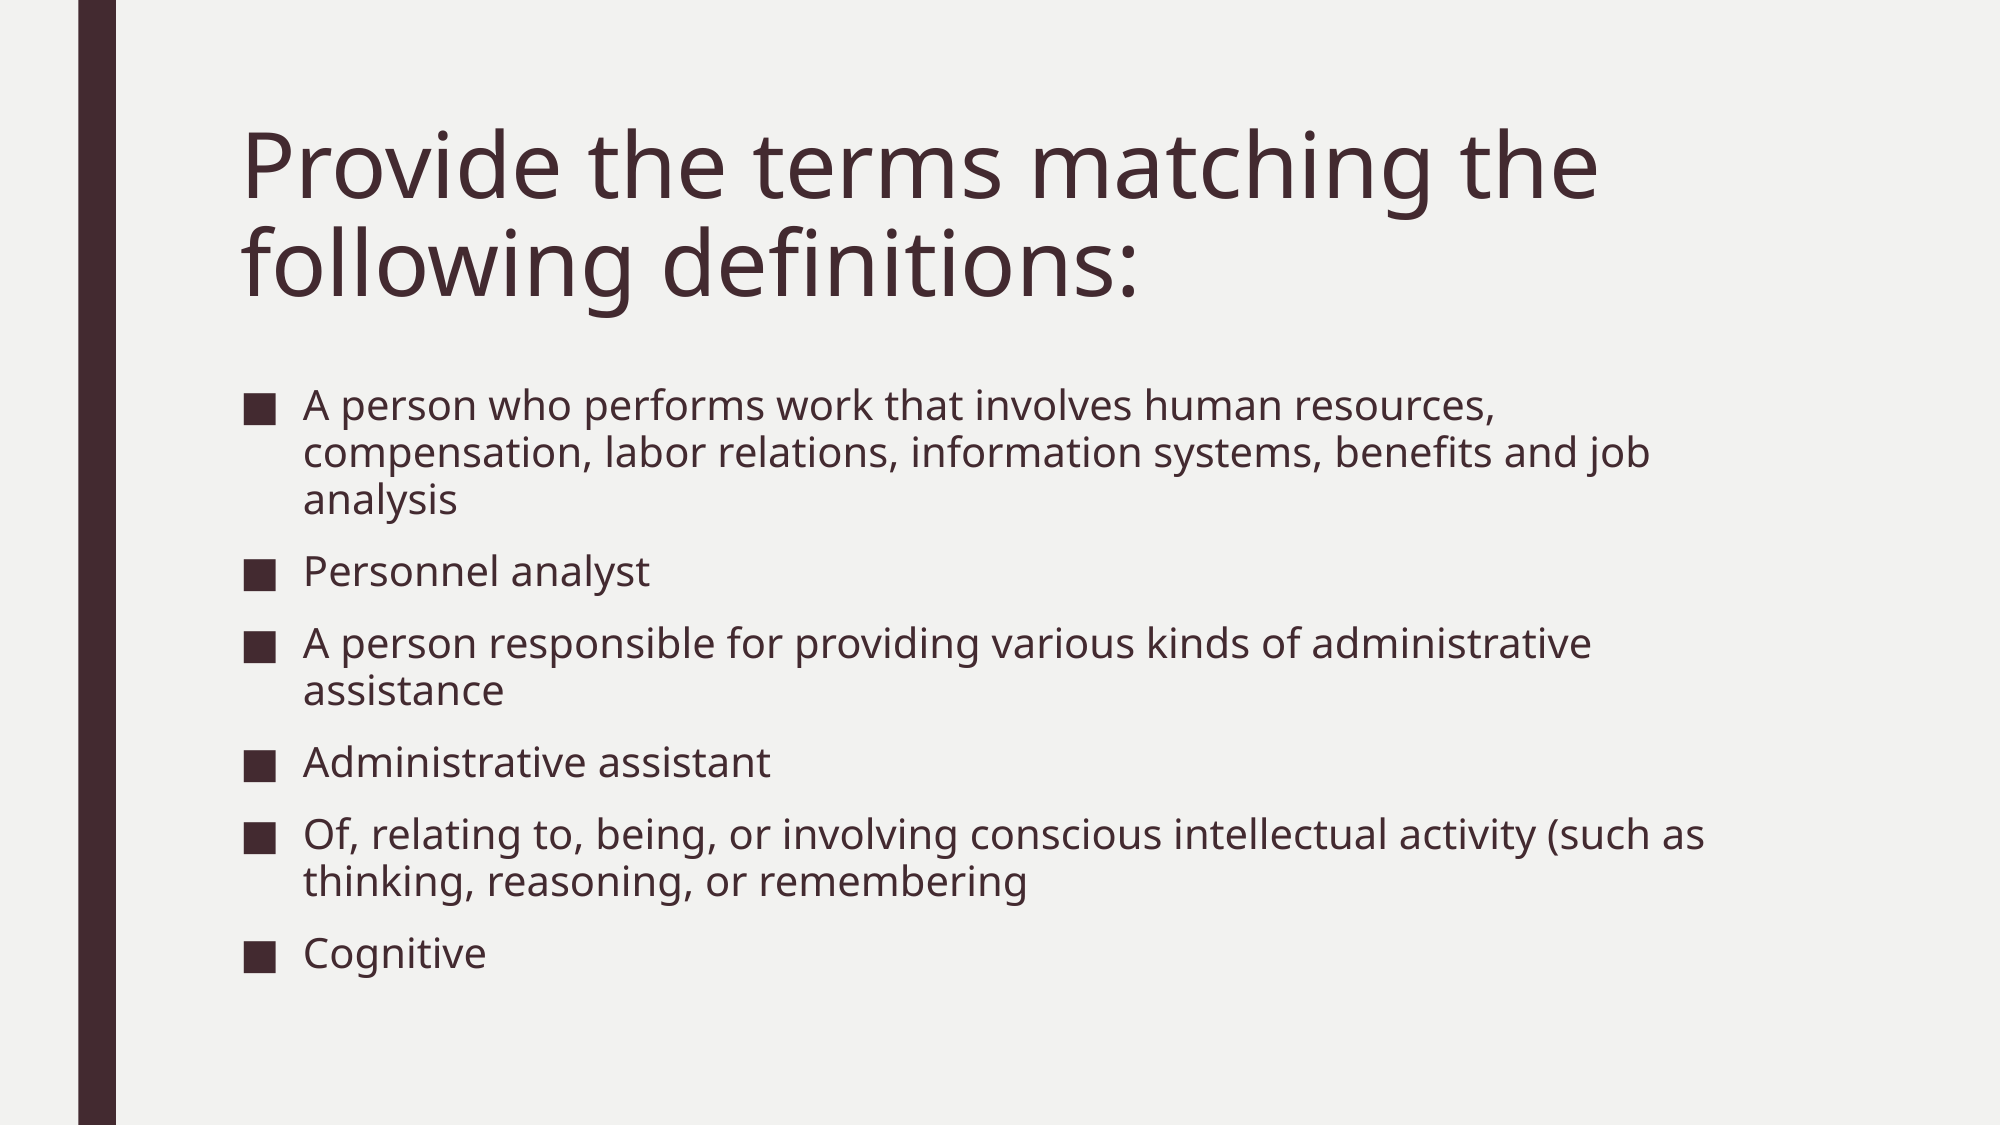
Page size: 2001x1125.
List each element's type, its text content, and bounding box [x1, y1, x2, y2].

title Provide the terms matching the following definitions: [225, 112, 1800, 357]
list A person who performs work that involves human resources, compensation, labor relations, information systems, benefits and job analysis Personnel analyst A person responsible for providing various kinds of administrative assistance Administrative assistant Of, relating to, being, or involving conscious intellectual activity (such as thinking, reasoning, or remembering Cognitive [225, 375, 1800, 963]
